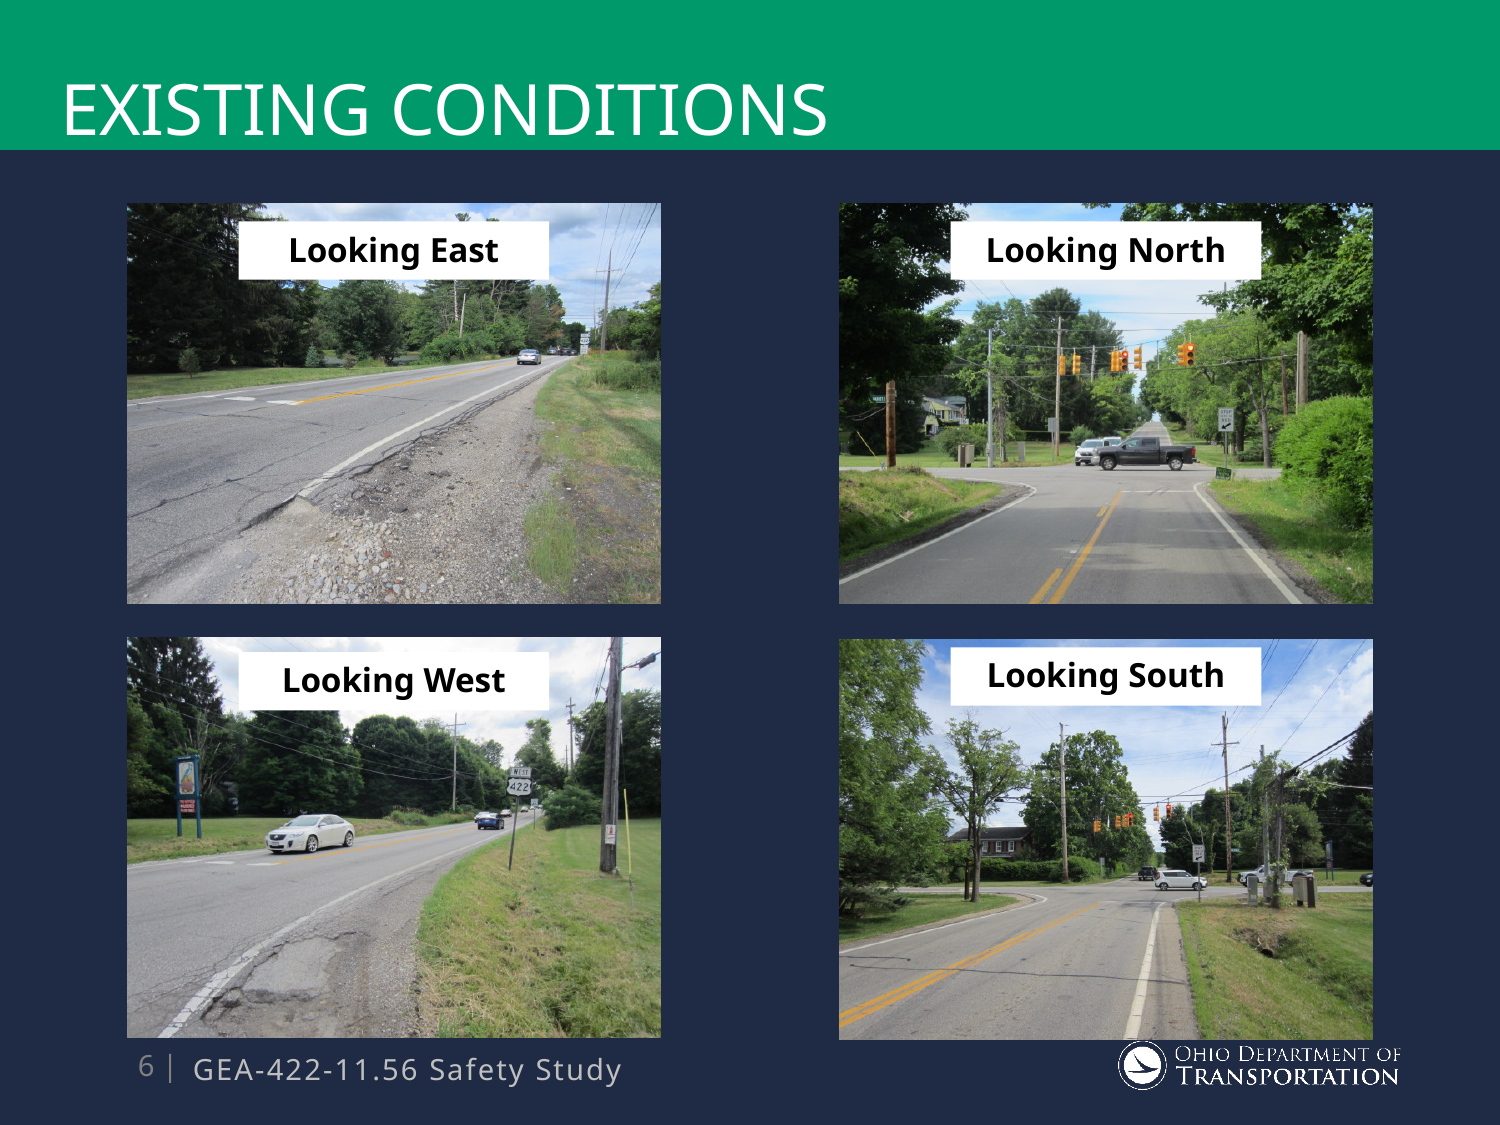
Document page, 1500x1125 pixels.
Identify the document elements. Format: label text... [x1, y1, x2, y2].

picture [839, 203, 1373, 604]
picture [126, 637, 661, 1038]
picture [126, 203, 661, 604]
picture [839, 638, 1418, 1106]
title Existing Conditions [0, 0, 1500, 151]
footer GEA-422-11.56 Safety Study [178, 1038, 1088, 1099]
